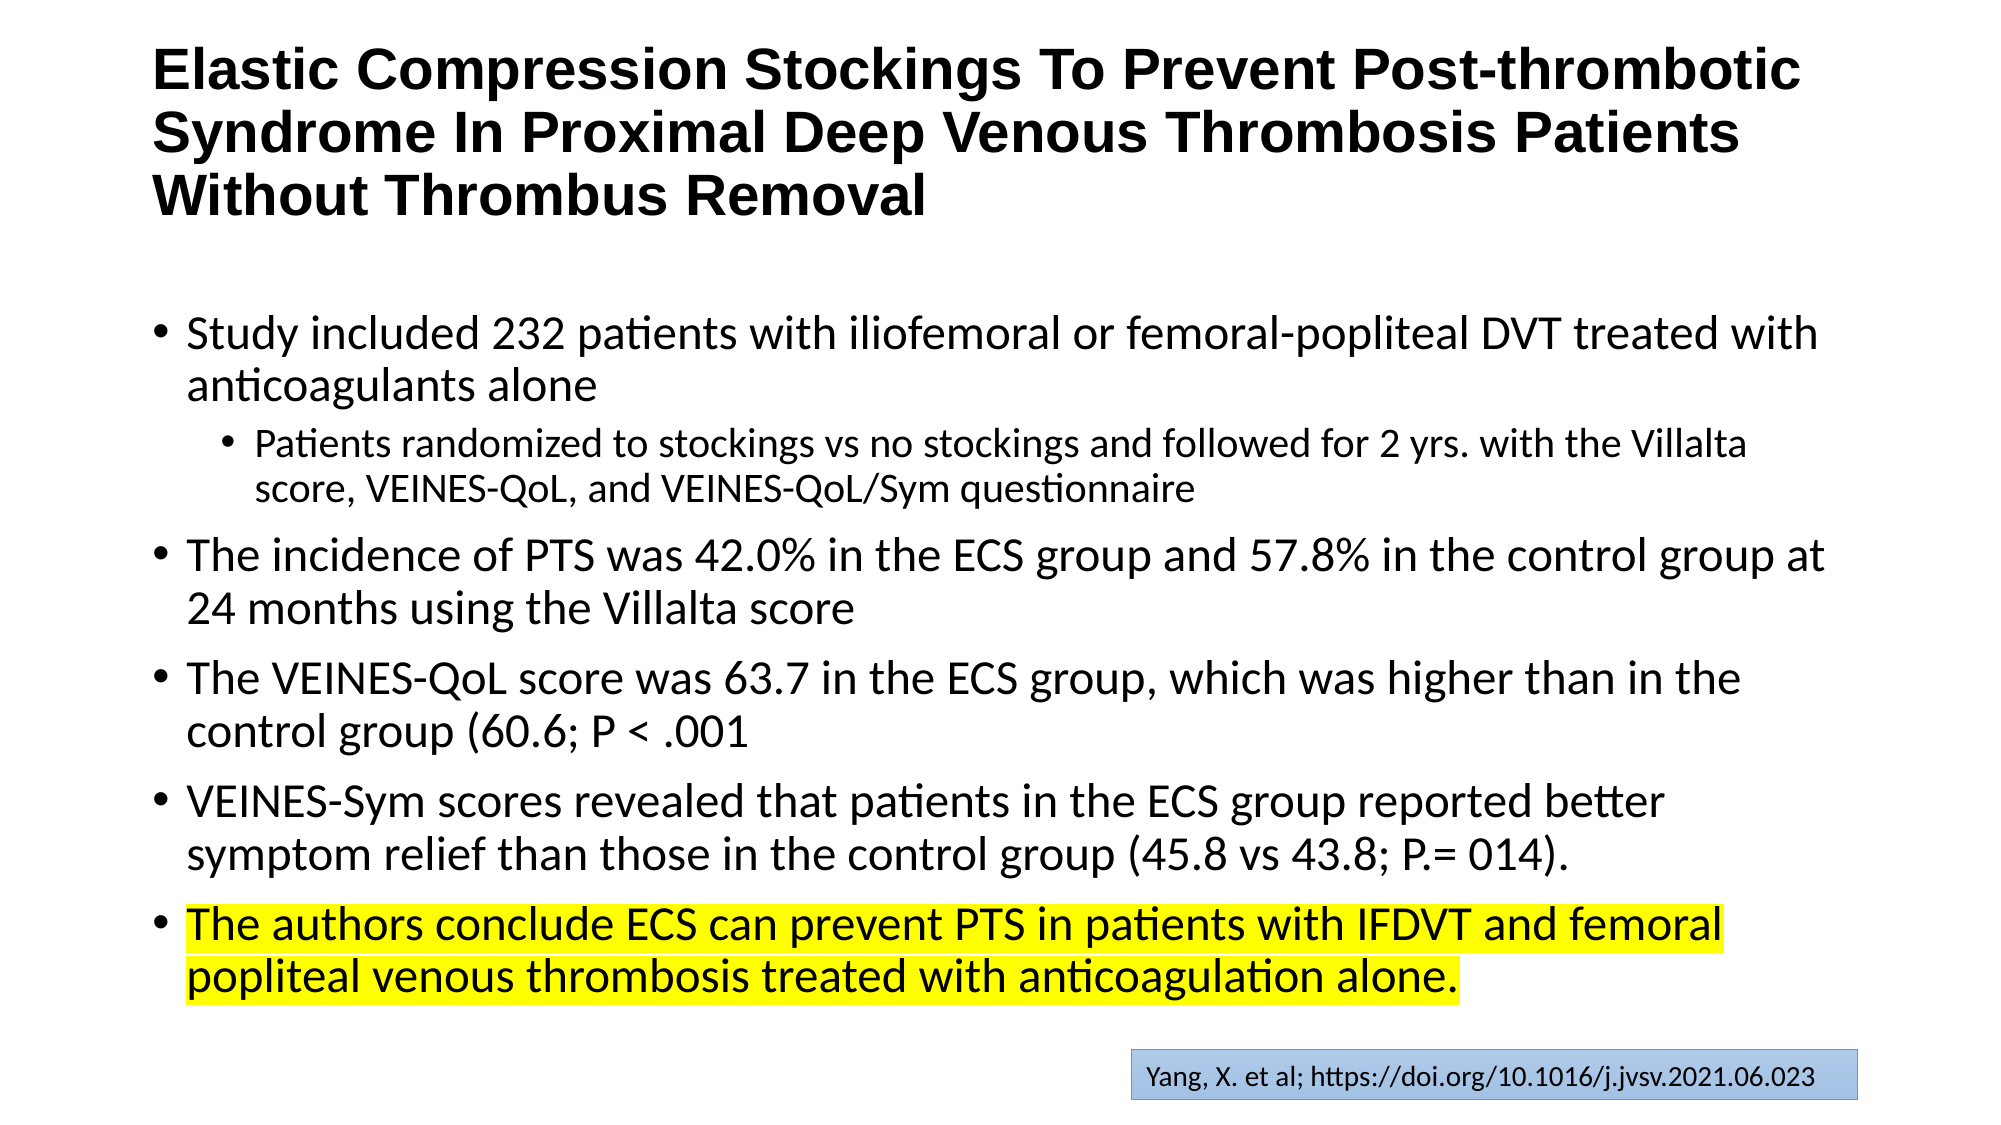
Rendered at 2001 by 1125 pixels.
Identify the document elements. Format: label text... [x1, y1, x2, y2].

title Elastic Compression Stockings To Prevent Post-thrombotic Syndrome In Proximal Deep Venous Thrombosis Patients Without Thrombus Removal [137, 59, 1863, 278]
list Study included 232 patients with iliofemoral or femoral-popliteal DVT treated with anticoagulants alone Patients randomized to stockings vs no stockings and followed for 2 yrs. with the Villalta score, VEINES-QoL, and VEINES-QoL/Sym questionnaire The incidence of PTS was 42.0% in the ECS group and 57.8% in the control group at 24 months using the Villalta score The VEINES-QoL score was 63.7 in the ECS group, which was higher than in the control group (60.6; P < .001 VEINES-Sym scores revealed that patients in the ECS group reported better symptom relief than those in the control group (45.8 vs 43.8; P.= 014). The authors conclude ECS can prevent PTS in patients with IFDVT and femoral popliteal venous thrombosis treated with anticoagulation alone. [137, 299, 1863, 1014]
text_box Yang, X. et al; https://doi.org/10.1016/j.jvsv.2021.06.023 [1131, 1049, 1858, 1100]
